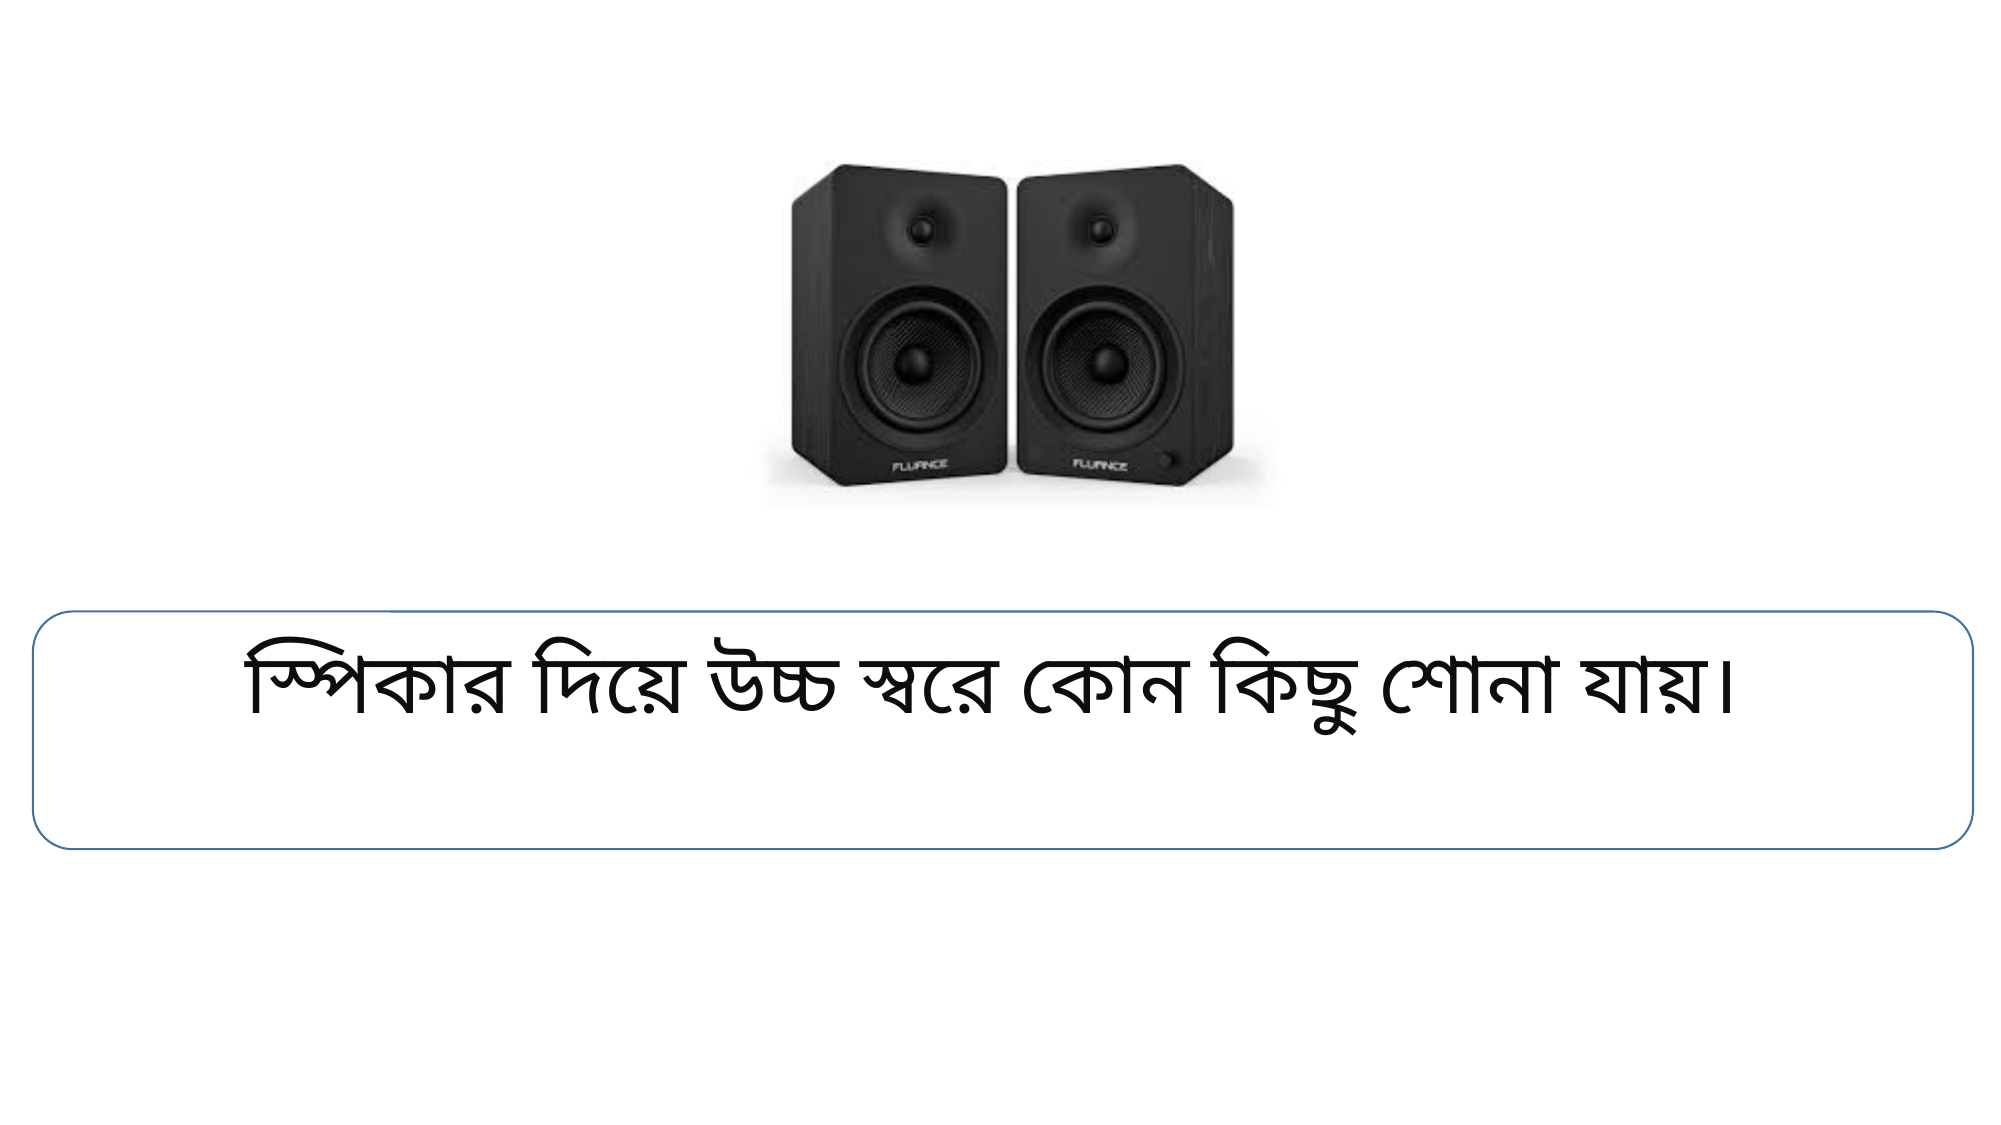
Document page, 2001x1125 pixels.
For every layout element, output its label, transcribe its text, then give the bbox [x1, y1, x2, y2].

text_box স্পিকার দিয়ে উচ্চ স্বরে কোন কিছু শোনা যায়। [31, 610, 1975, 851]
picture [745, 145, 1288, 507]
